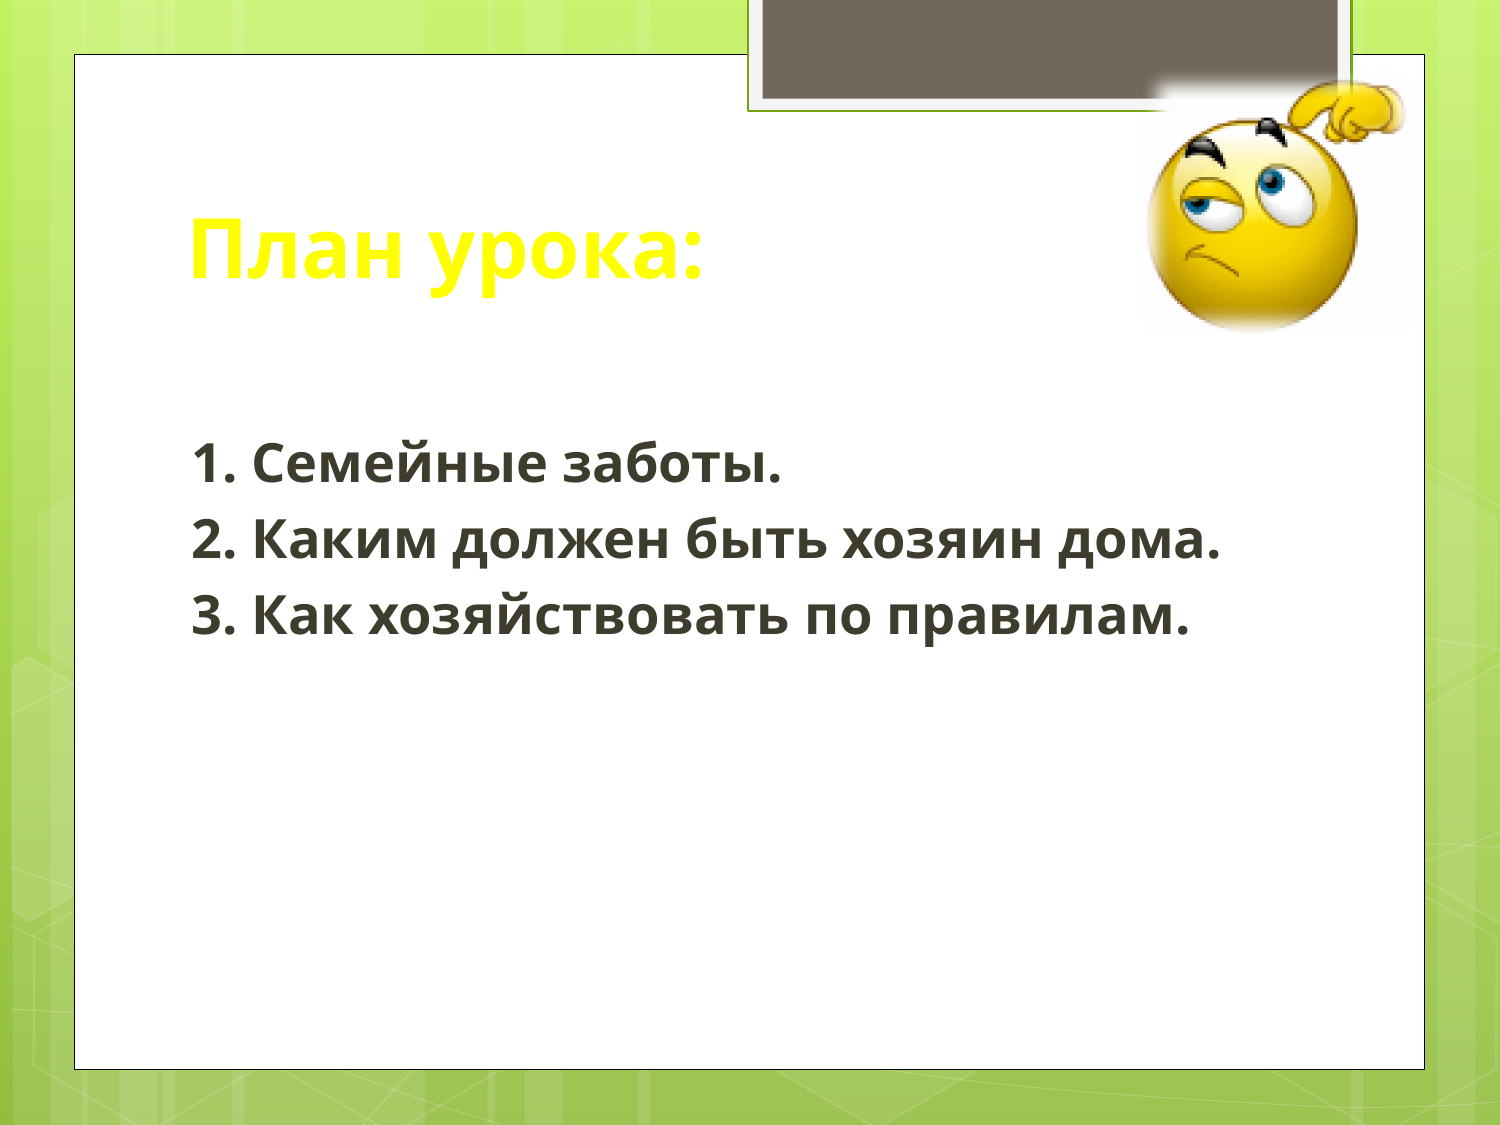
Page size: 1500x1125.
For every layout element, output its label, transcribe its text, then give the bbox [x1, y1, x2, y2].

picture [1138, 66, 1414, 339]
title План урока: [171, 168, 739, 303]
list 1. Семейные заботы. 2. Каким должен быть хозяин дома. 3. Как хозяйствовать по правилам. [164, 420, 1277, 705]
